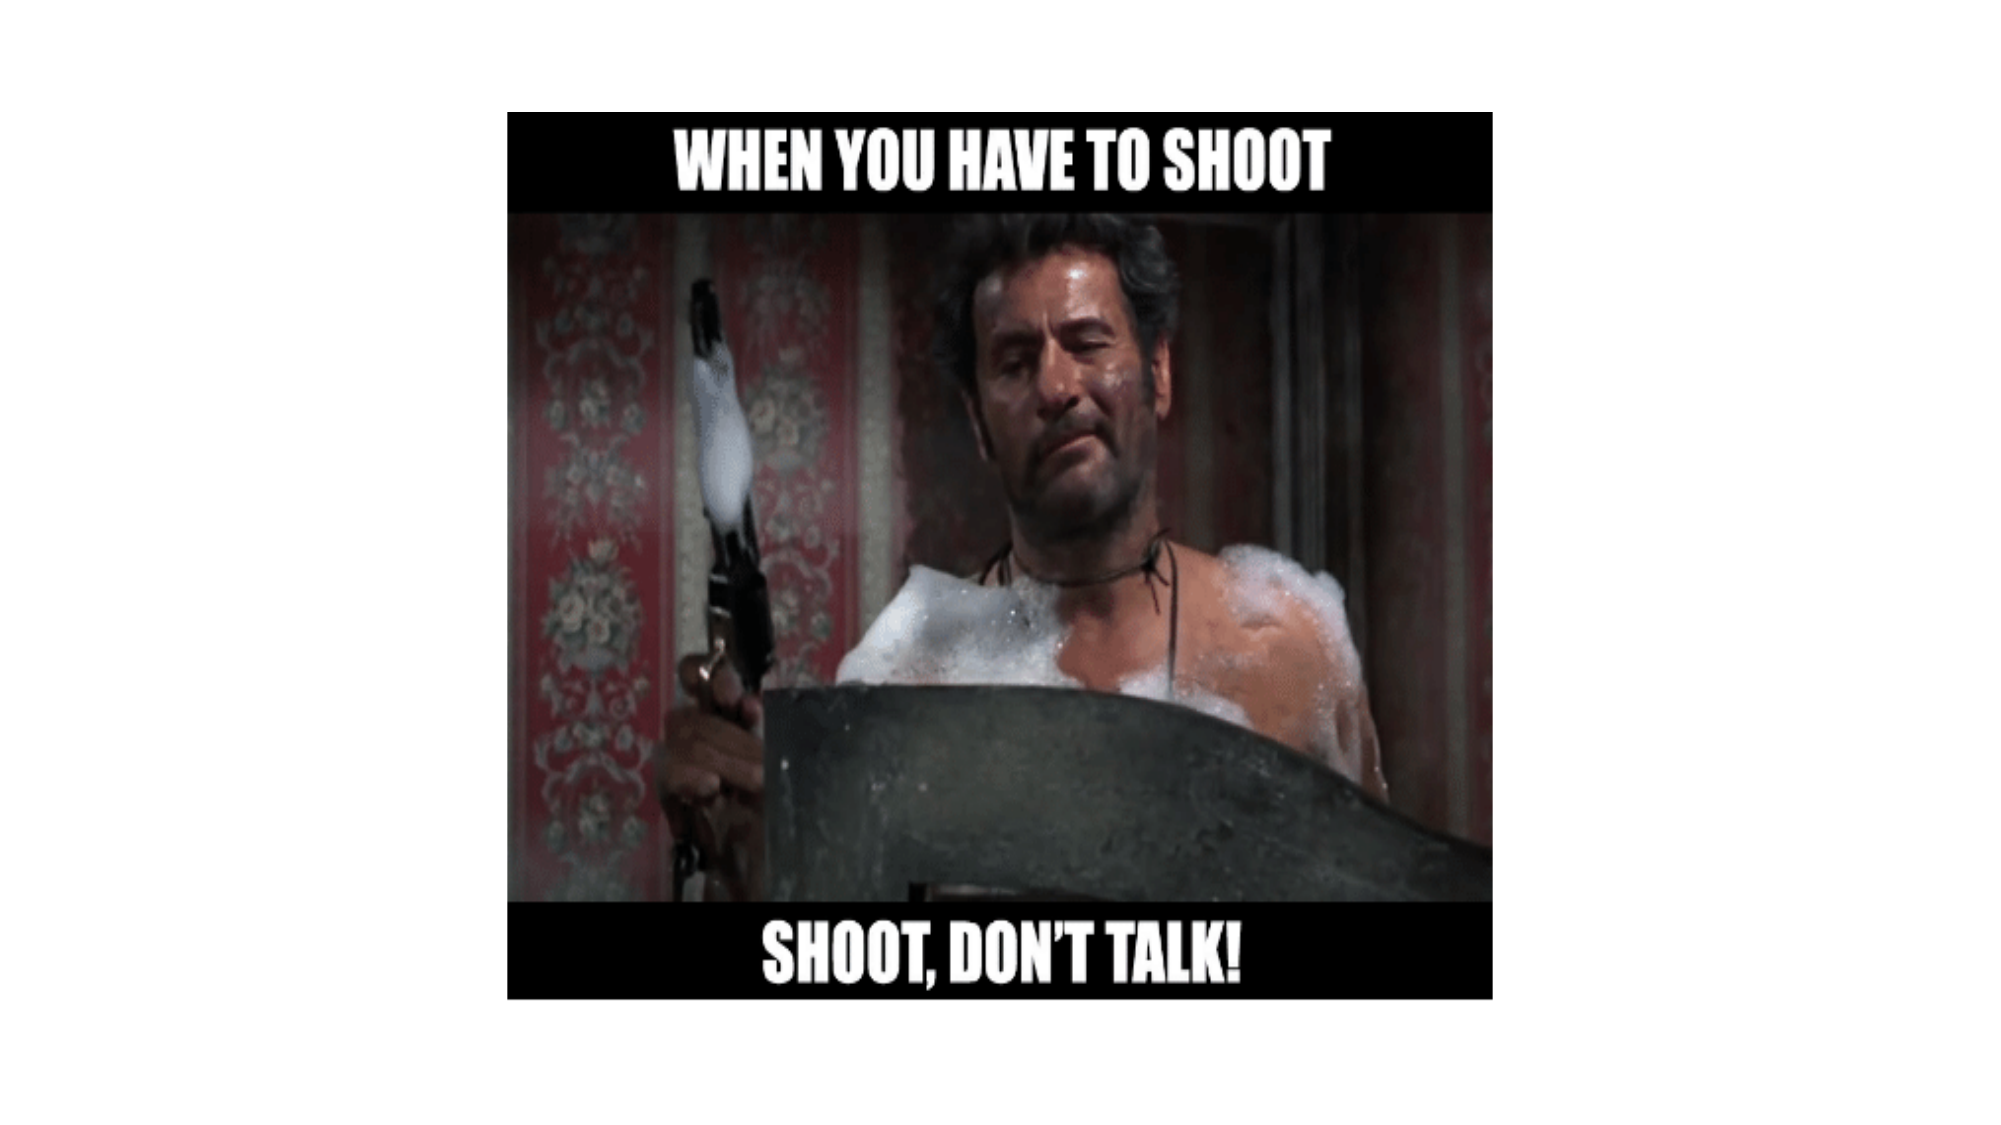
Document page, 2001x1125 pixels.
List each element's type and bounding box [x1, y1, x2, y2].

picture [507, 112, 1493, 1016]
